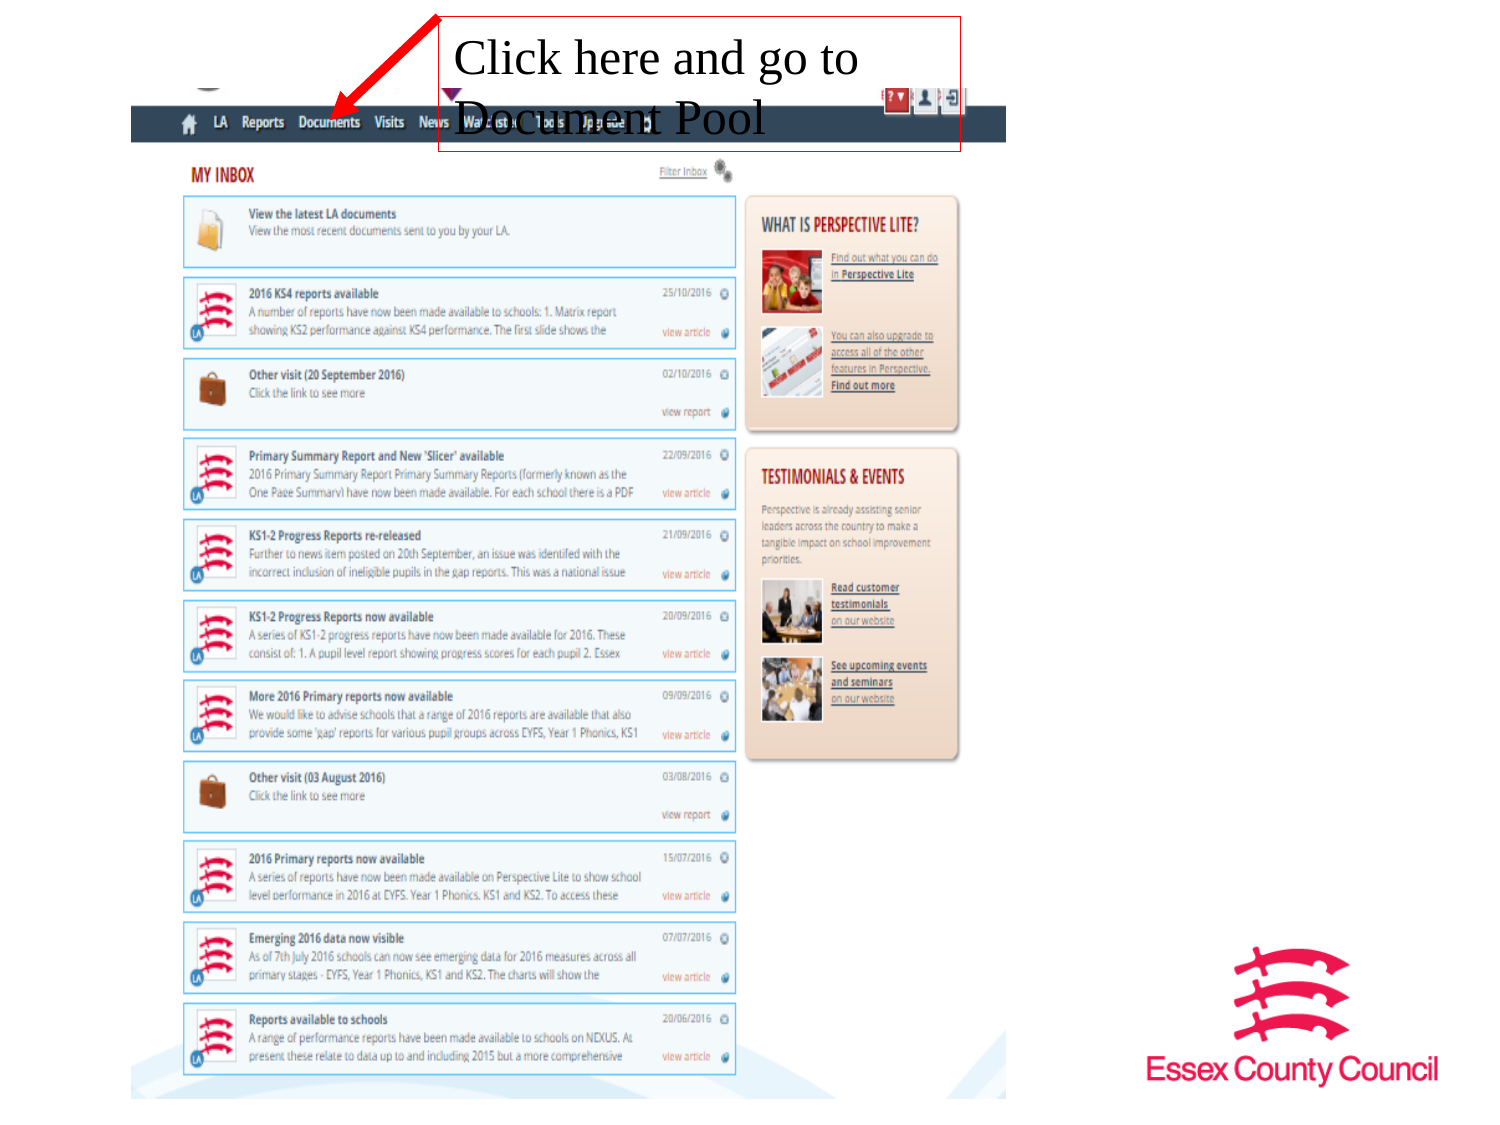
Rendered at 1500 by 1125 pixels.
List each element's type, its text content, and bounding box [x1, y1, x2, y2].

picture [0, 0, 1500, 1125]
text_box Click here and go to Document Pool [440, 16, 961, 86]
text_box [329, 16, 440, 121]
